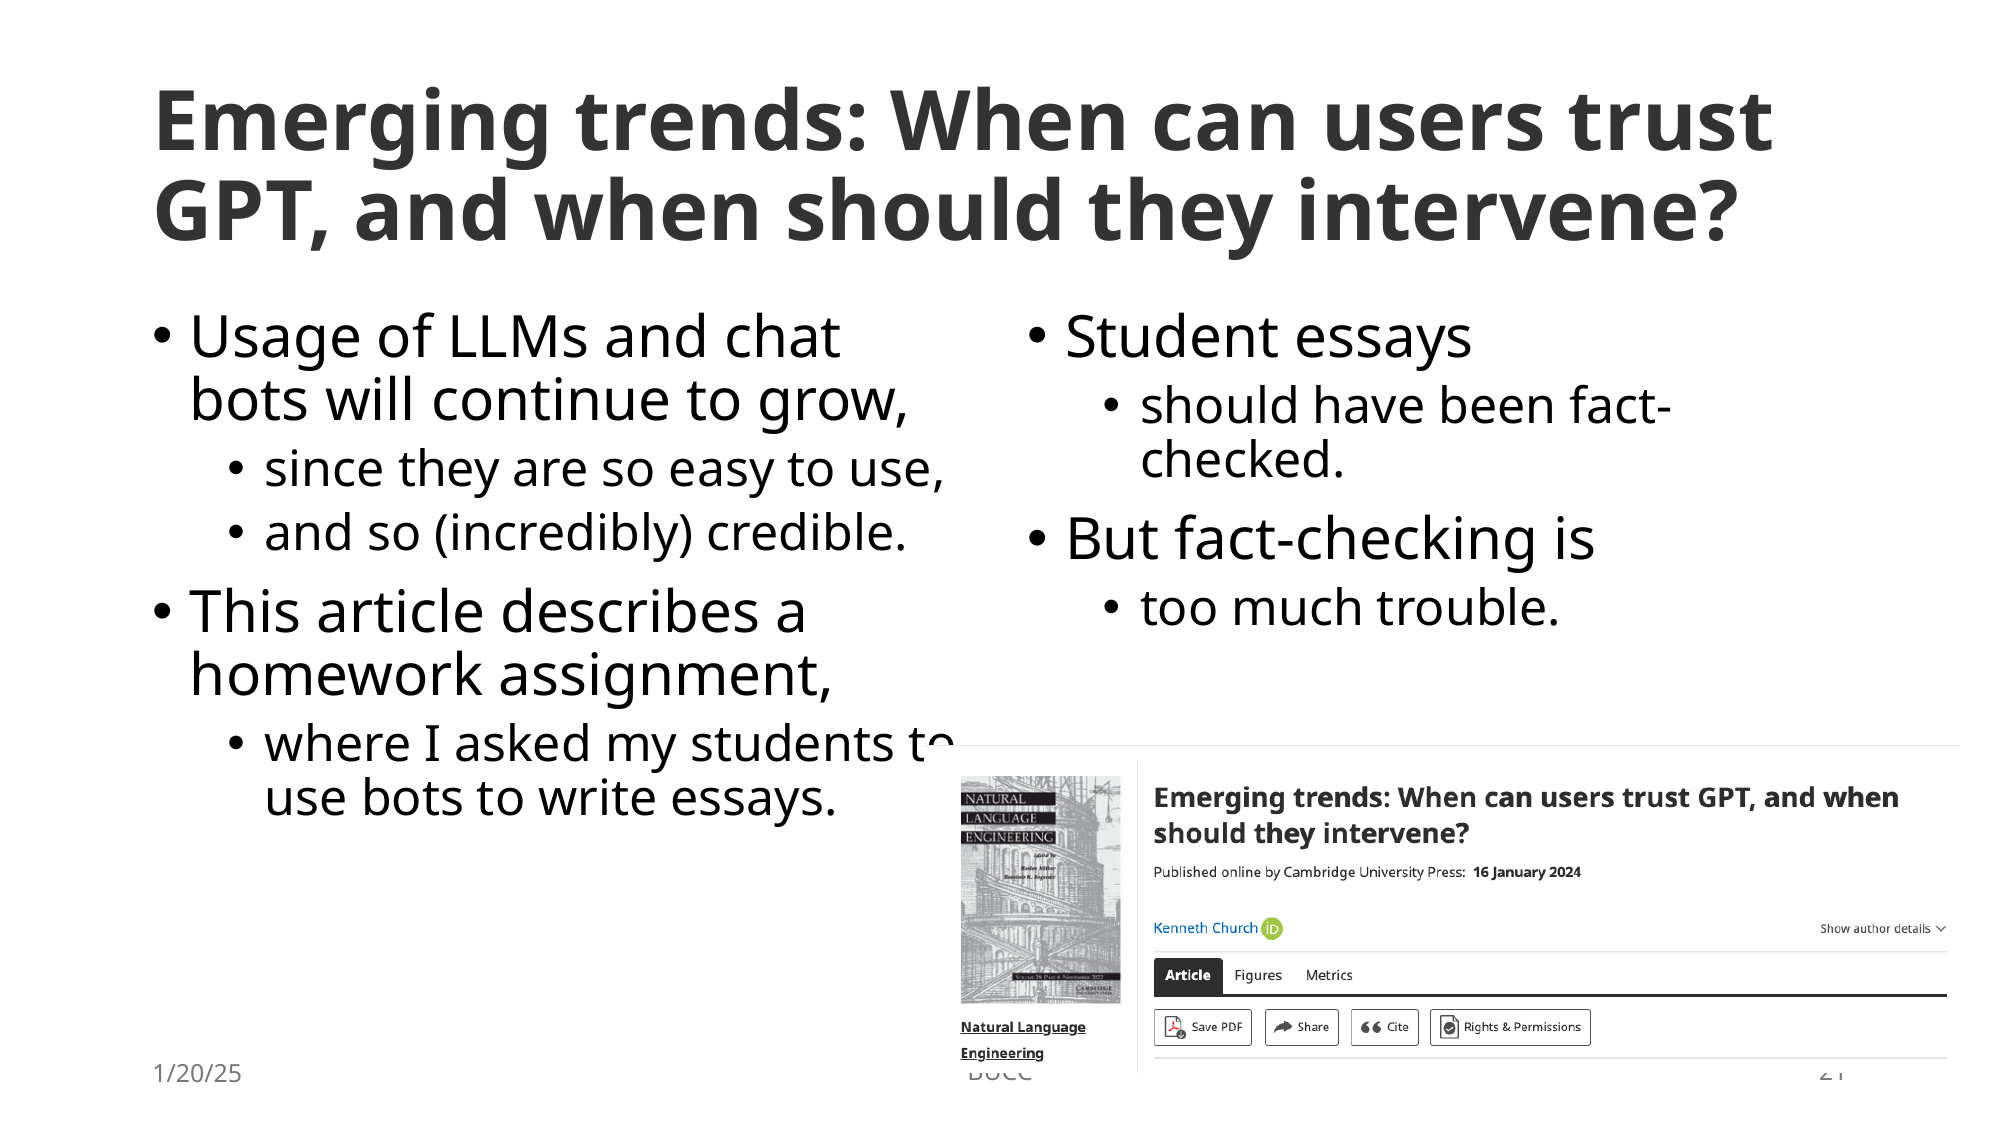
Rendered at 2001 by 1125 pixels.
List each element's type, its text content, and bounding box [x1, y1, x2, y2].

slide_number 21 [1412, 1074, 1863, 1103]
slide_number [137, 1042, 588, 1103]
list Student essays should have been fact-checked. But fact-checking is too much trouble. [1012, 299, 1863, 745]
title Emerging trends: When can users trust GPT, and when should they intervene? [137, 59, 1863, 278]
list Usage of LLMs and chat bots will continue to grow, since they are so easy to use, and so (incredibly) credible. This article describes a homework assignment, where I asked my students to use bots to write essays. [137, 299, 988, 1014]
footer BUCC [662, 1042, 1338, 1103]
picture [924, 745, 1960, 1074]
